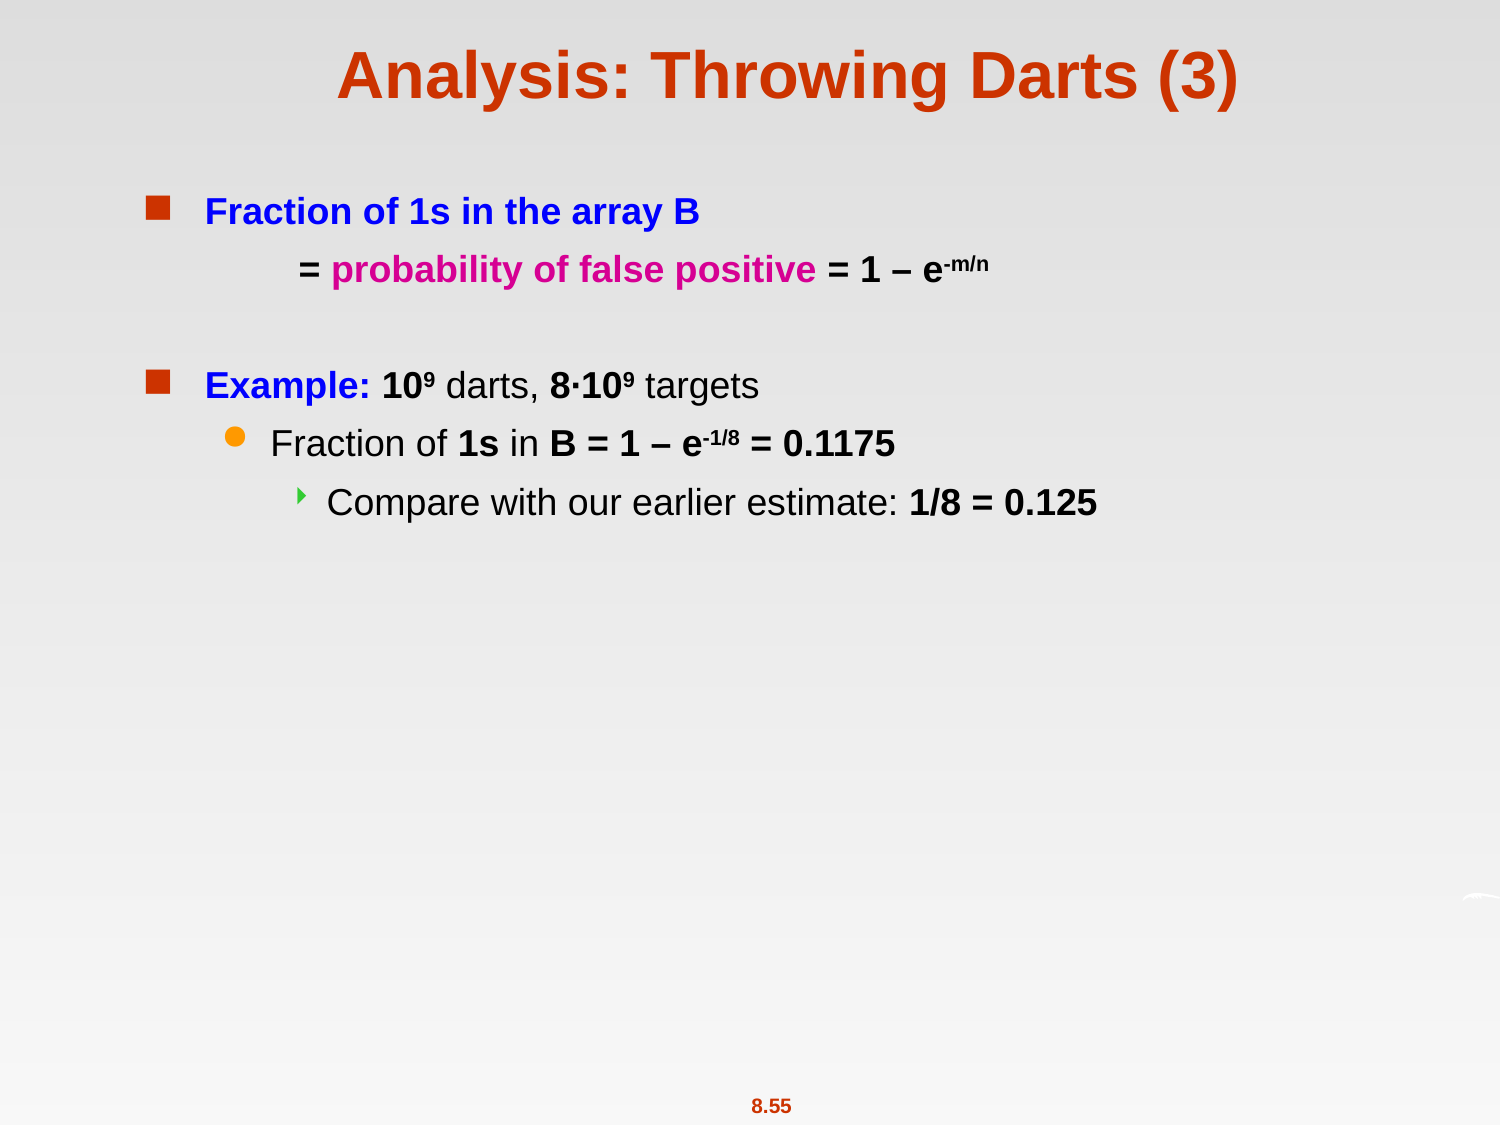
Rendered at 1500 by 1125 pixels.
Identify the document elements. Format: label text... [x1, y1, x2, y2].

title Analysis: Throwing Darts (3) [126, 19, 1451, 120]
list Fraction of 1s in the array B = probability of false positive = 1 – e-m/n Example: 109 darts, 8∙109 targets Fraction of 1s in B = 1 – e-1/8 = 0.1175 Compare with our earlier estimate: 1/8 = 0.125 [133, 179, 1391, 984]
